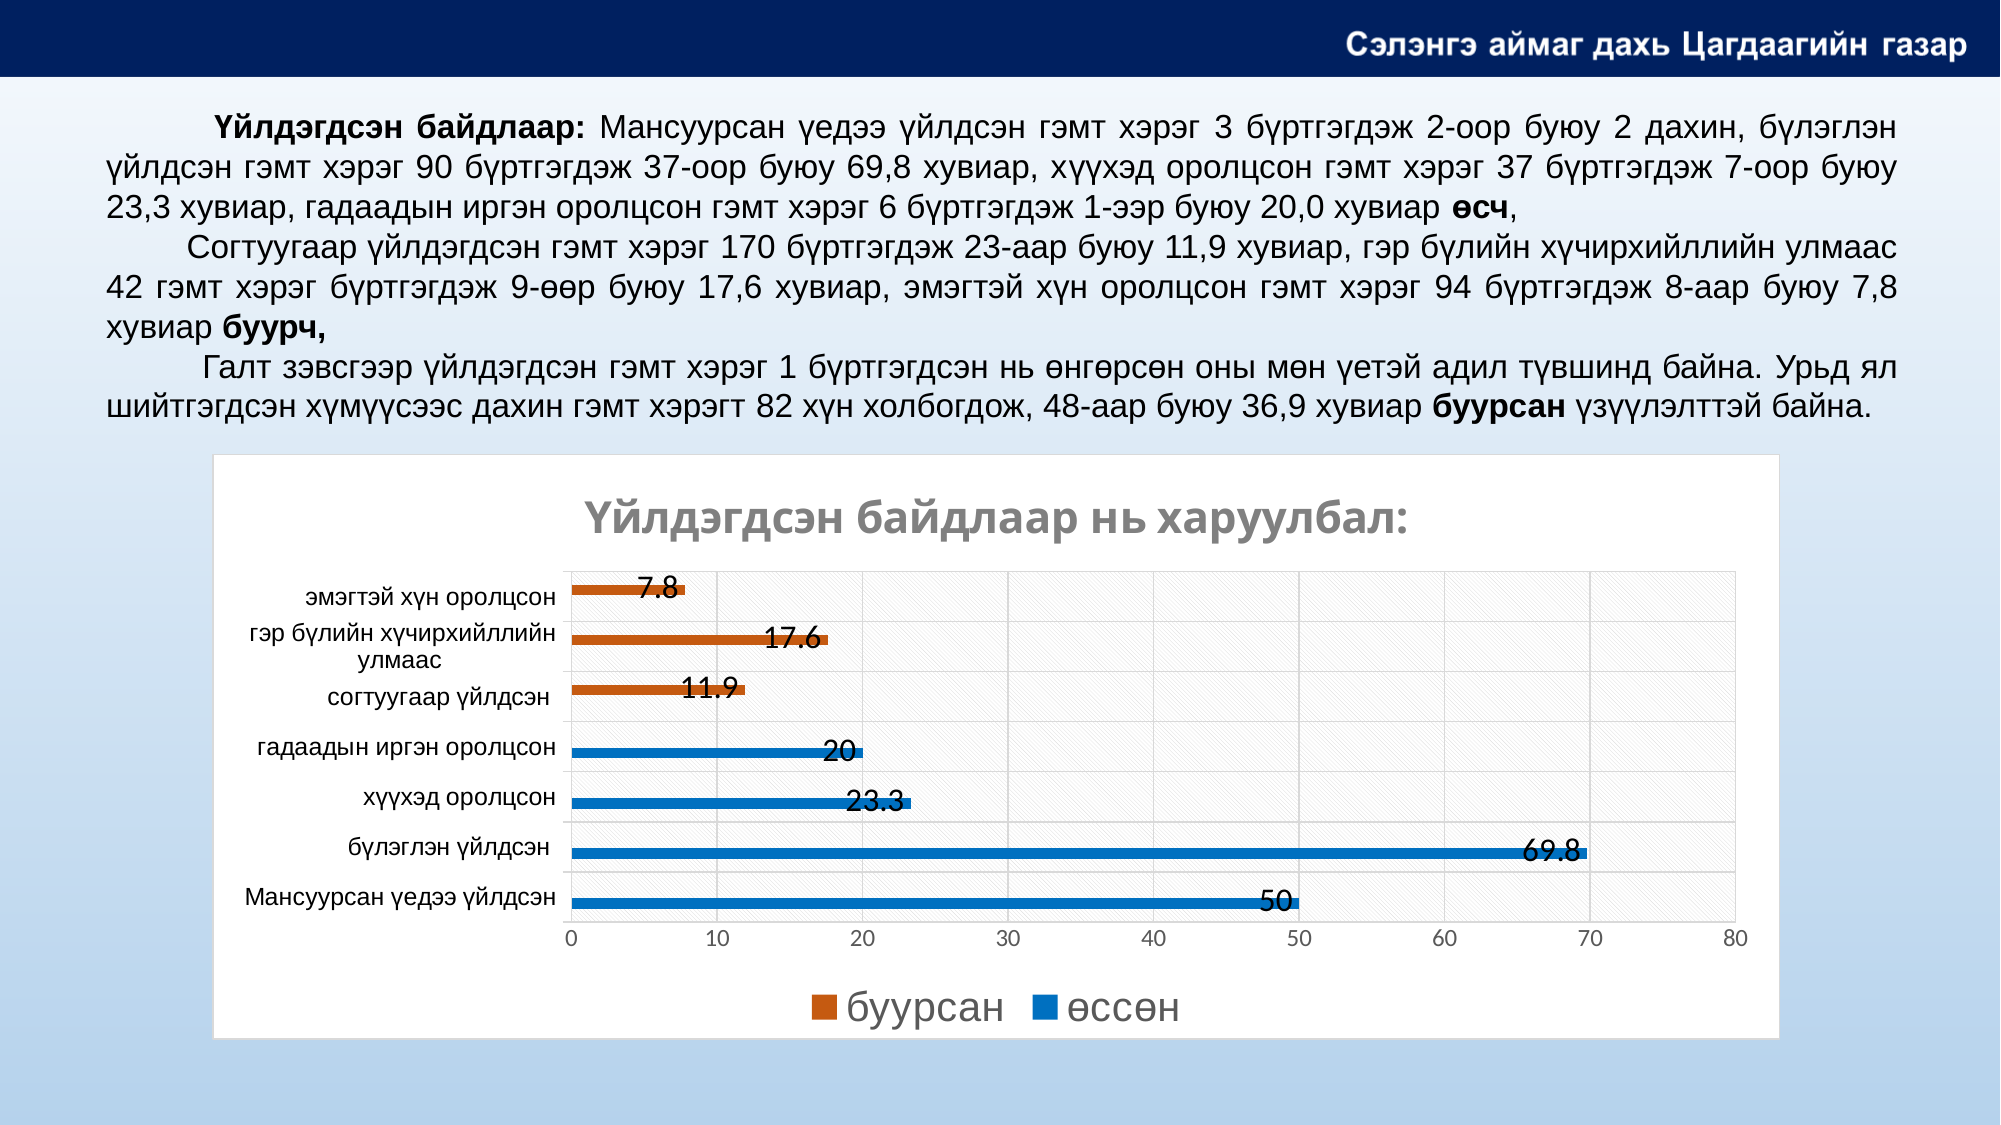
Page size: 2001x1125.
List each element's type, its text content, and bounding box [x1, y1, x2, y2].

list Үйлдэгдсэн байдлаар: Мансуурсан үедээ үйлдсэн гэмт хэрэг 3 бүртгэгдэж 2-оор буюу 2 дахин, бүлэглэн үйлдсэн гэмт хэрэг 90 бүртгэгдэж 37-оор буюу 69,8 хувиар, хүүхэд оролцсон гэмт хэрэг 37 бүртгэгдэж 7-оор буюу 23,3 хувиар, гадаадын иргэн оролцсон гэмт хэрэг 6 бүртгэгдэж 1-ээр буюу 20,0 хувиар өсч, Согтуугаар үйлдэгдсэн гэмт хэрэг 170 бүртгэгдэж 23-аар буюу 11,9 хувиар, гэр бүлийн хүчирхийллийн улмаас 42 гэмт хэрэг бүртгэгдэж 9-өөр буюу 17,6 хувиар, эмэгтэй хүн оролцсон гэмт хэрэг 94 бүртгэгдэж 8-аар буюу 7,8 хувиар буурч, Галт зэвсгээр үйлдэгдсэн гэмт хэрэг 1 бүртгэгдсэн нь өнгөрсөн оны мөн үетэй адил түвшинд байна. Урьд ял шийтгэгдсэн хүмүүсээс дахин гэмт хэрэгт 82 хүн холбогдож, 48-аар буюу 36,9 хувиар буурсан үзүүлэлттэй байна. [91, 98, 1914, 1062]
picture [0, 0, 2000, 85]
chart [212, 453, 1781, 1040]
